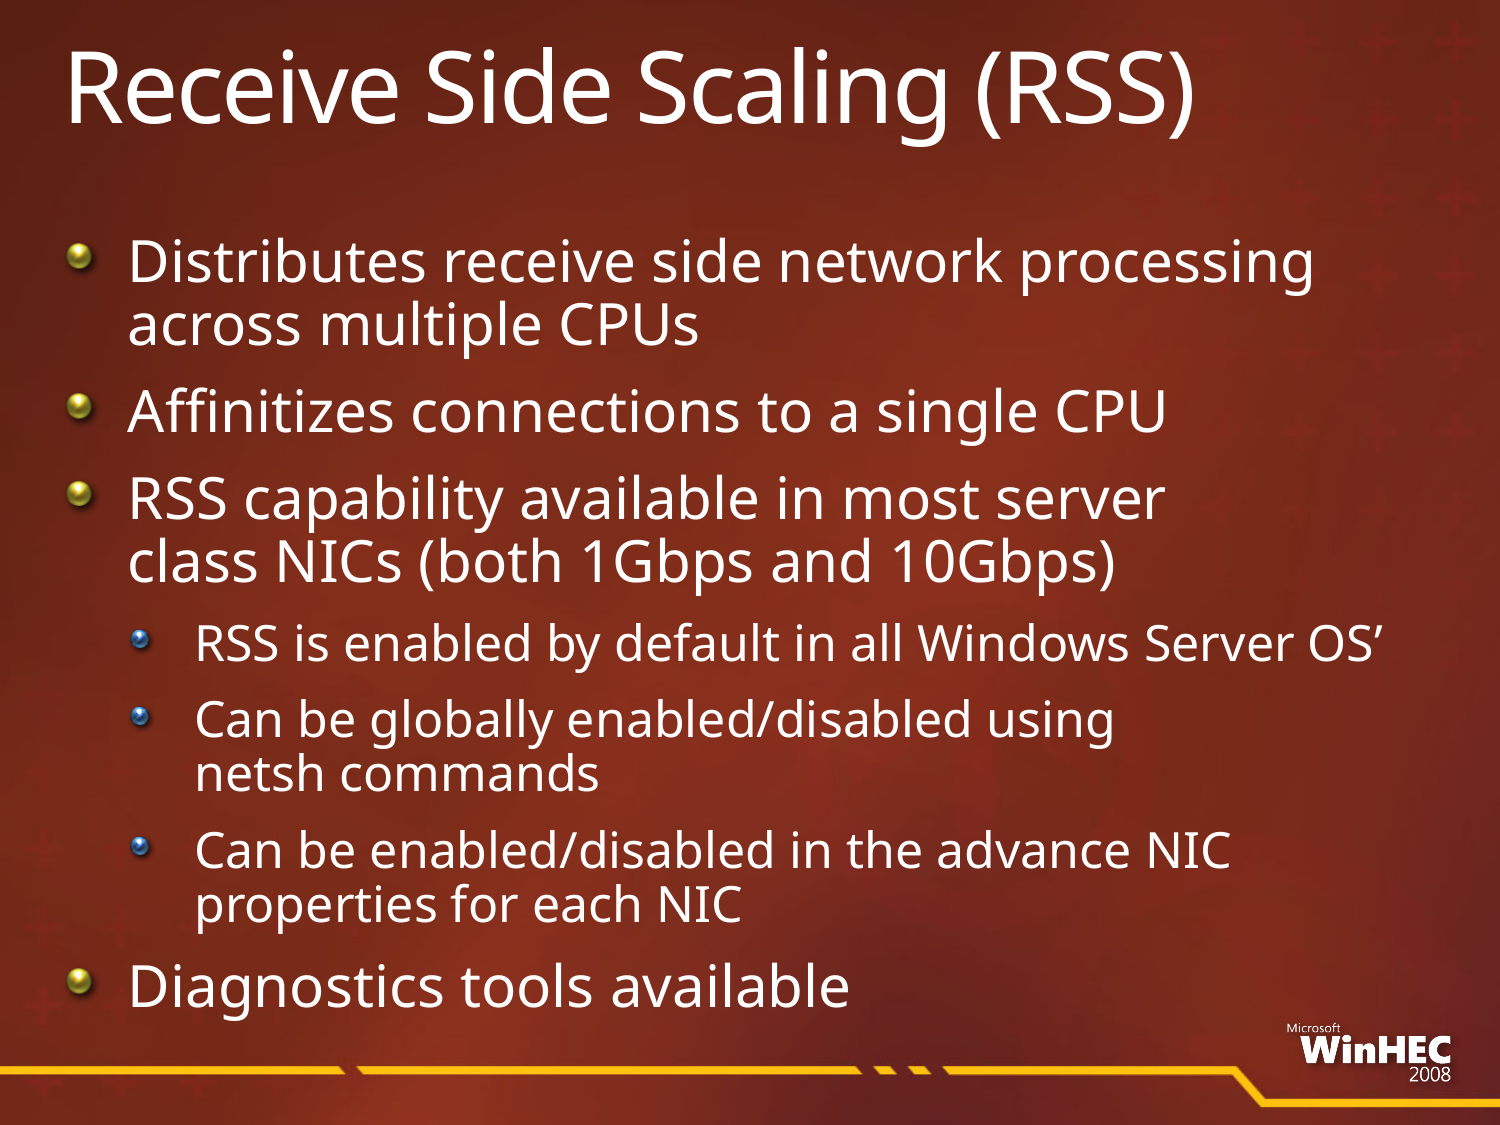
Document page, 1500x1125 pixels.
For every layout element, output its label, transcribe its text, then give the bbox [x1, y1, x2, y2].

title Receive Side Scaling (RSS) [62, 37, 1438, 147]
picture [0, 0, 1500, 1125]
list Distributes receive side network processing across multiple CPUs Affinitizes connections to a single CPU RSS capability available in most server class NICs (both 1Gbps and 10Gbps) RSS is enabled by default in all Windows Server OS’ Can be globally enabled/disabled using netsh commands Can be enabled/disabled in the advance NIC properties for each NIC Diagnostics tools available [62, 231, 1438, 1041]
